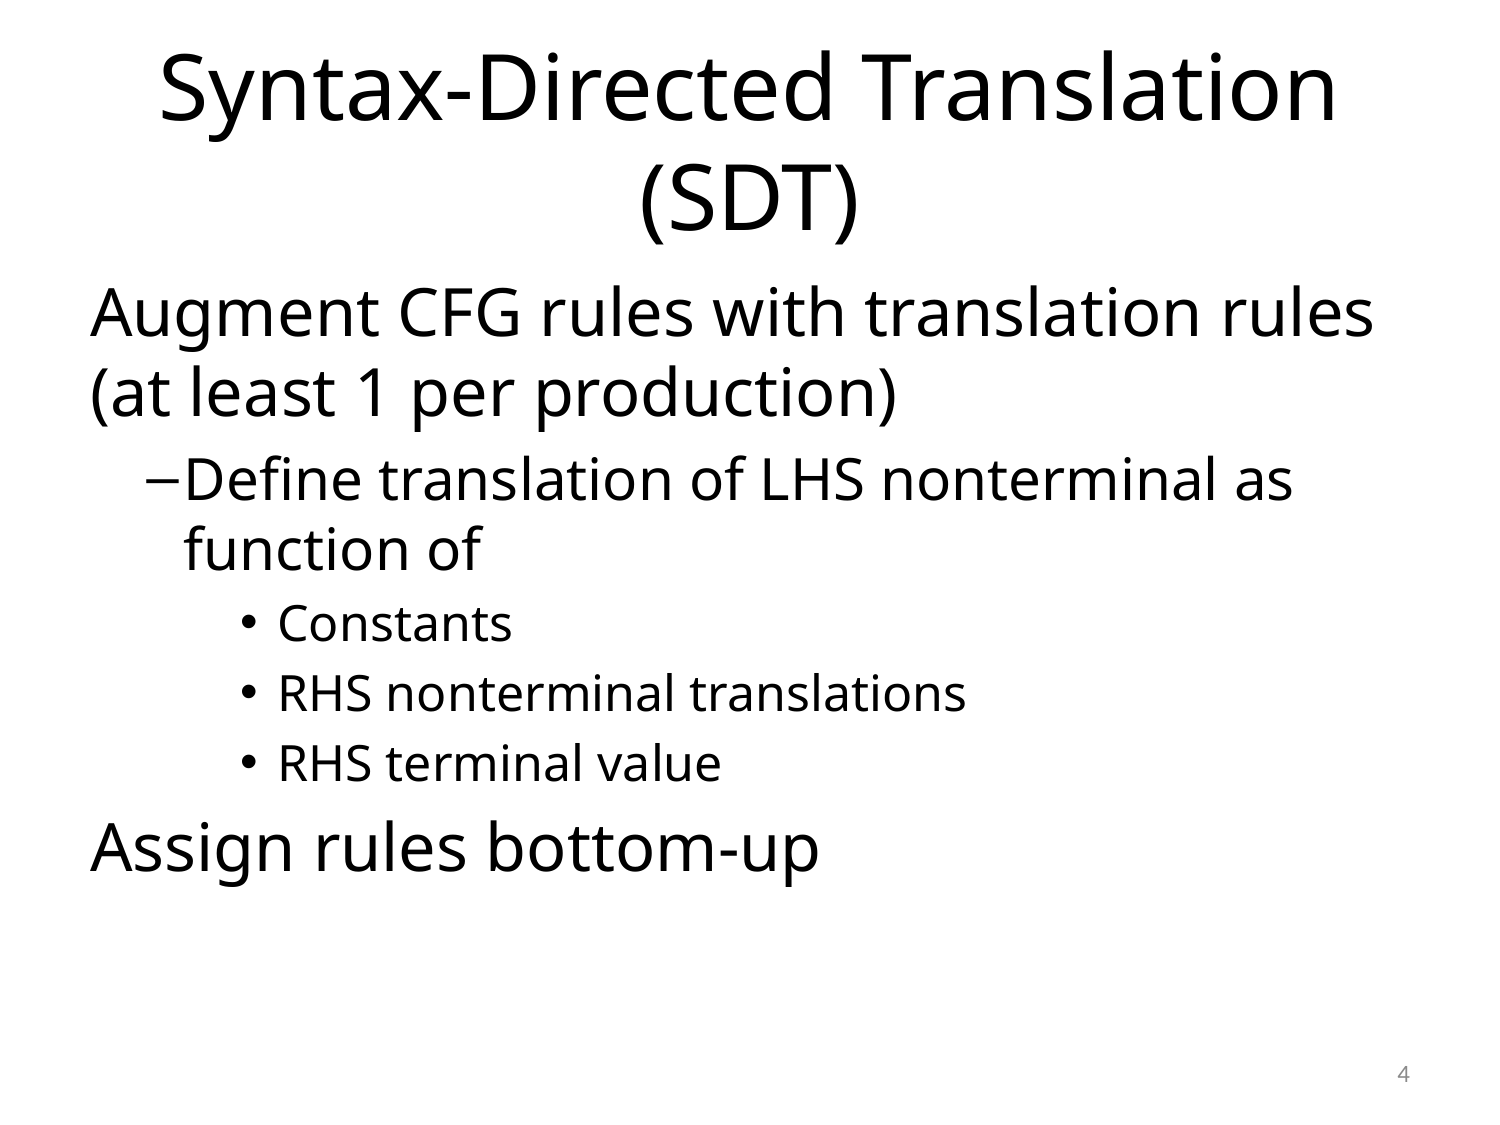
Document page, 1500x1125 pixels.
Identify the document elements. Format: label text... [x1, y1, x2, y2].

slide_number 4 [1074, 1042, 1425, 1103]
title Syntax-Directed Translation (SDT) [75, 45, 1425, 233]
list Augment CFG rules with translation rules (at least 1 per production) Define translation of LHS nonterminal as function of Constants RHS nonterminal translations RHS terminal value Assign rules bottom-up [75, 262, 1425, 1005]
